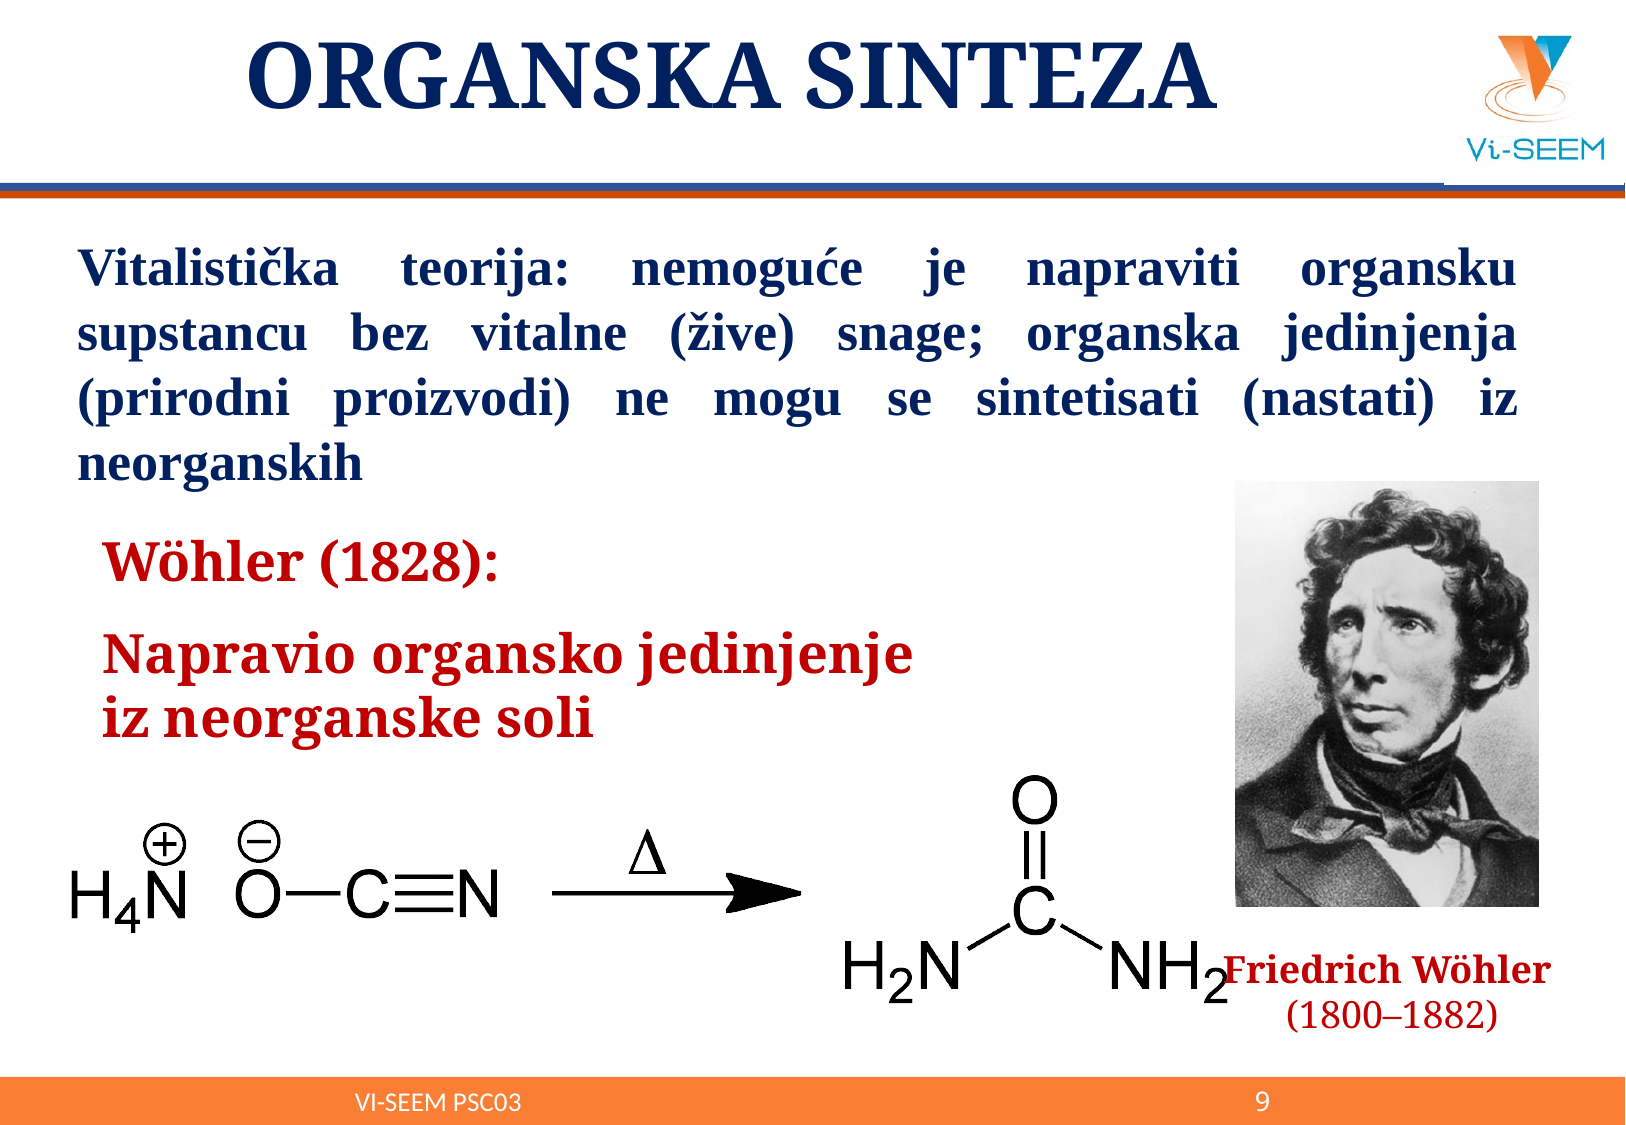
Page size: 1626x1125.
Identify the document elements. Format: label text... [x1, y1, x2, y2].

text_box ORGANSKA SINTEZA [0, 32, 1463, 221]
text_box Vitalistička teorija: nemoguće je napraviti organsku supstancu bez vitalne (žive) snage; organska jedinjenja (prirodni proizvodi) ne mogu se sintetisati (nastati) iz neorganskih [62, 223, 1535, 499]
text_box Friedrich Wöhler (1800–1882) [1208, 938, 1577, 1044]
footer VI-SEEM PSC03 9 [0, 1076, 1625, 1125]
picture [60, 481, 1539, 1009]
picture [1444, 0, 1624, 185]
text_box Wöhler (1828): Napravio organsko jedinjenje iz neorganske soli [87, 519, 988, 757]
